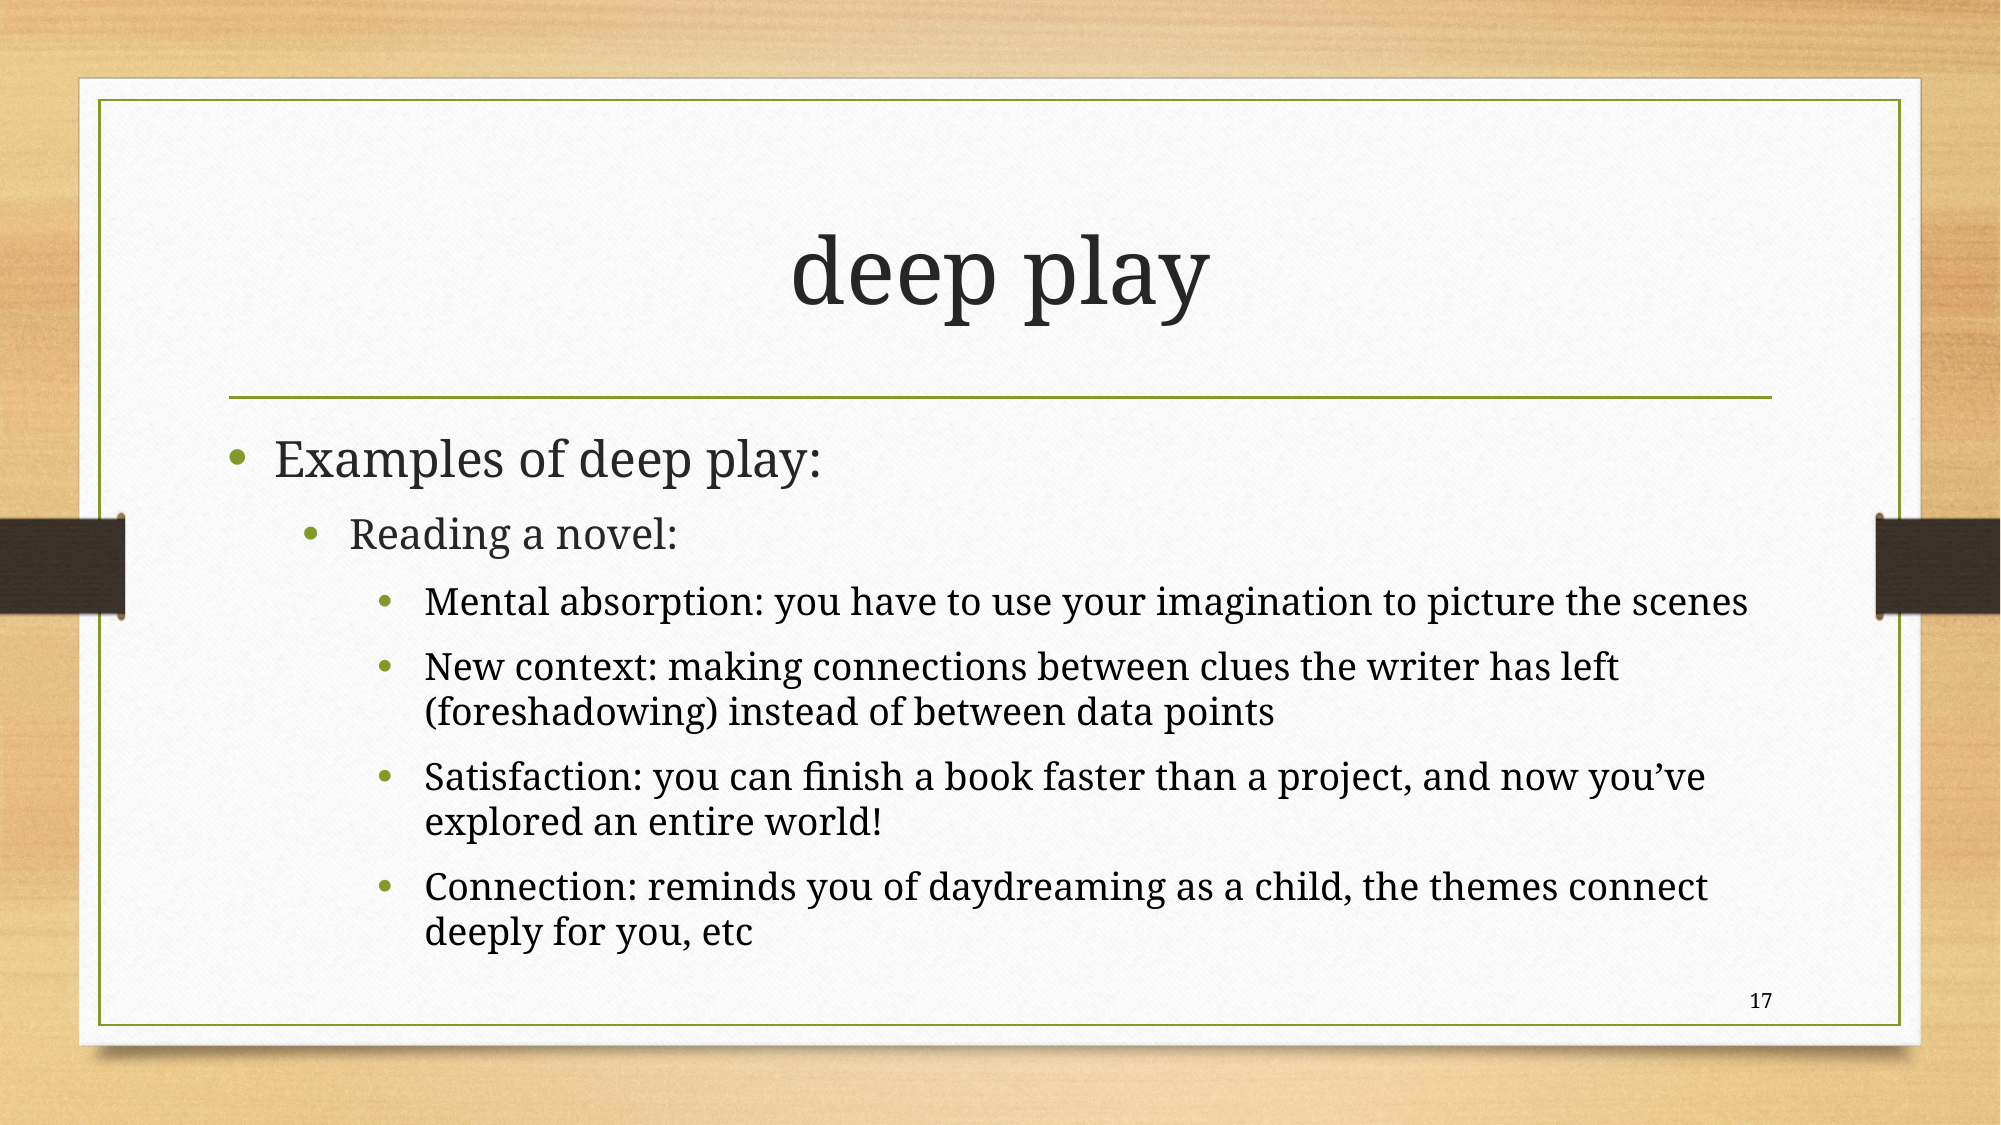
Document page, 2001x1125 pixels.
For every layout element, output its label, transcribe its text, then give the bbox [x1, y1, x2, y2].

list Examples of deep play: Reading a novel: Mental absorption: you have to use your imagination to picture the scenes New context: making connections between clues the writer has left (foreshadowing) instead of between data points Satisfaction: you can finish a book faster than a project, and now you’ve explored an entire world! Connection: reminds you of daydreaming as a child, the themes connect deeply for you, etc [212, 419, 1788, 964]
slide_number 17 [1698, 979, 1788, 1025]
title deep play [212, 161, 1788, 375]
picture [0, 0, 2001, 1125]
